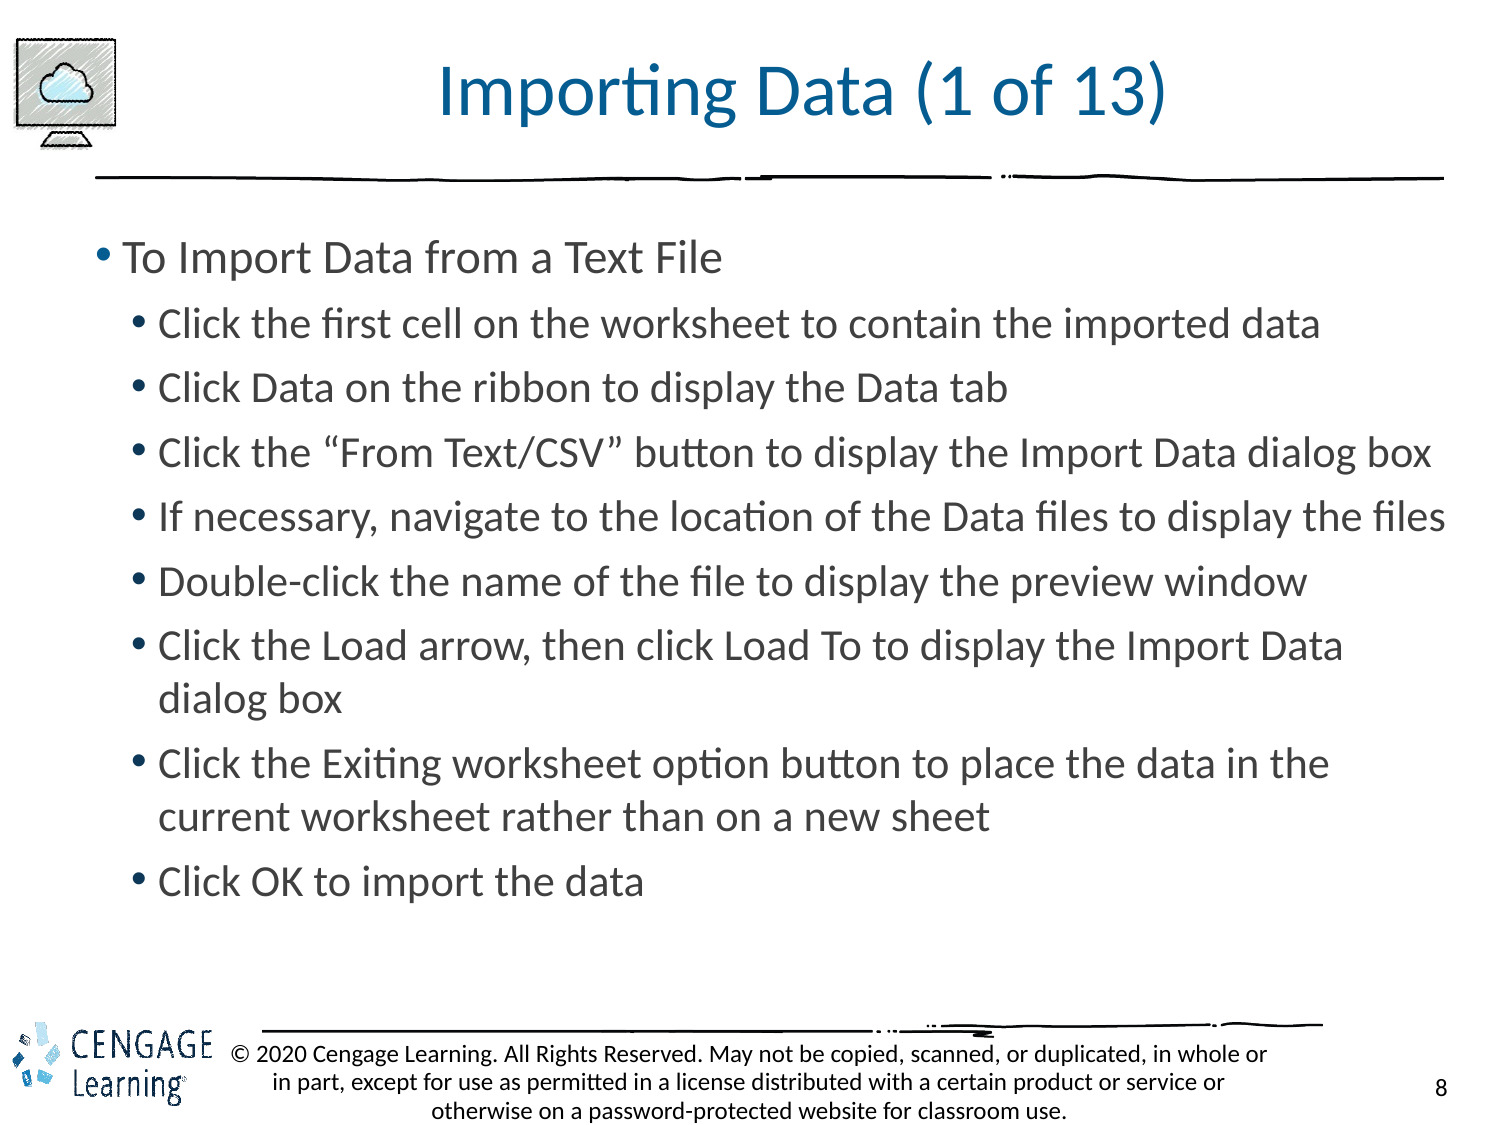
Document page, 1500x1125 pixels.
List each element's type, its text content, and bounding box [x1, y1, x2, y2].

picture [262, 1022, 1323, 1038]
list To Import Data from a Text File Click the first cell on the worksheet to contain the imported data Click Data on the ribbon to display the Data tab Click the “From Text/CSV” button to display the Import Data dialog box If necessary, navigate to the location of the Data files to display the files Double-click the name of the file to display the preview window Click the Load arrow, then click Load To to display the Import Data dialog box Click the Exiting worksheet option button to place the data in the current worksheet rather than on a new sheet Click OK to import the data [95, 224, 1463, 975]
picture [12, 1022, 212, 1106]
picture [13, 36, 117, 151]
picture [95, 174, 1444, 182]
title Importing Data (1 of 13) [124, 22, 1484, 163]
